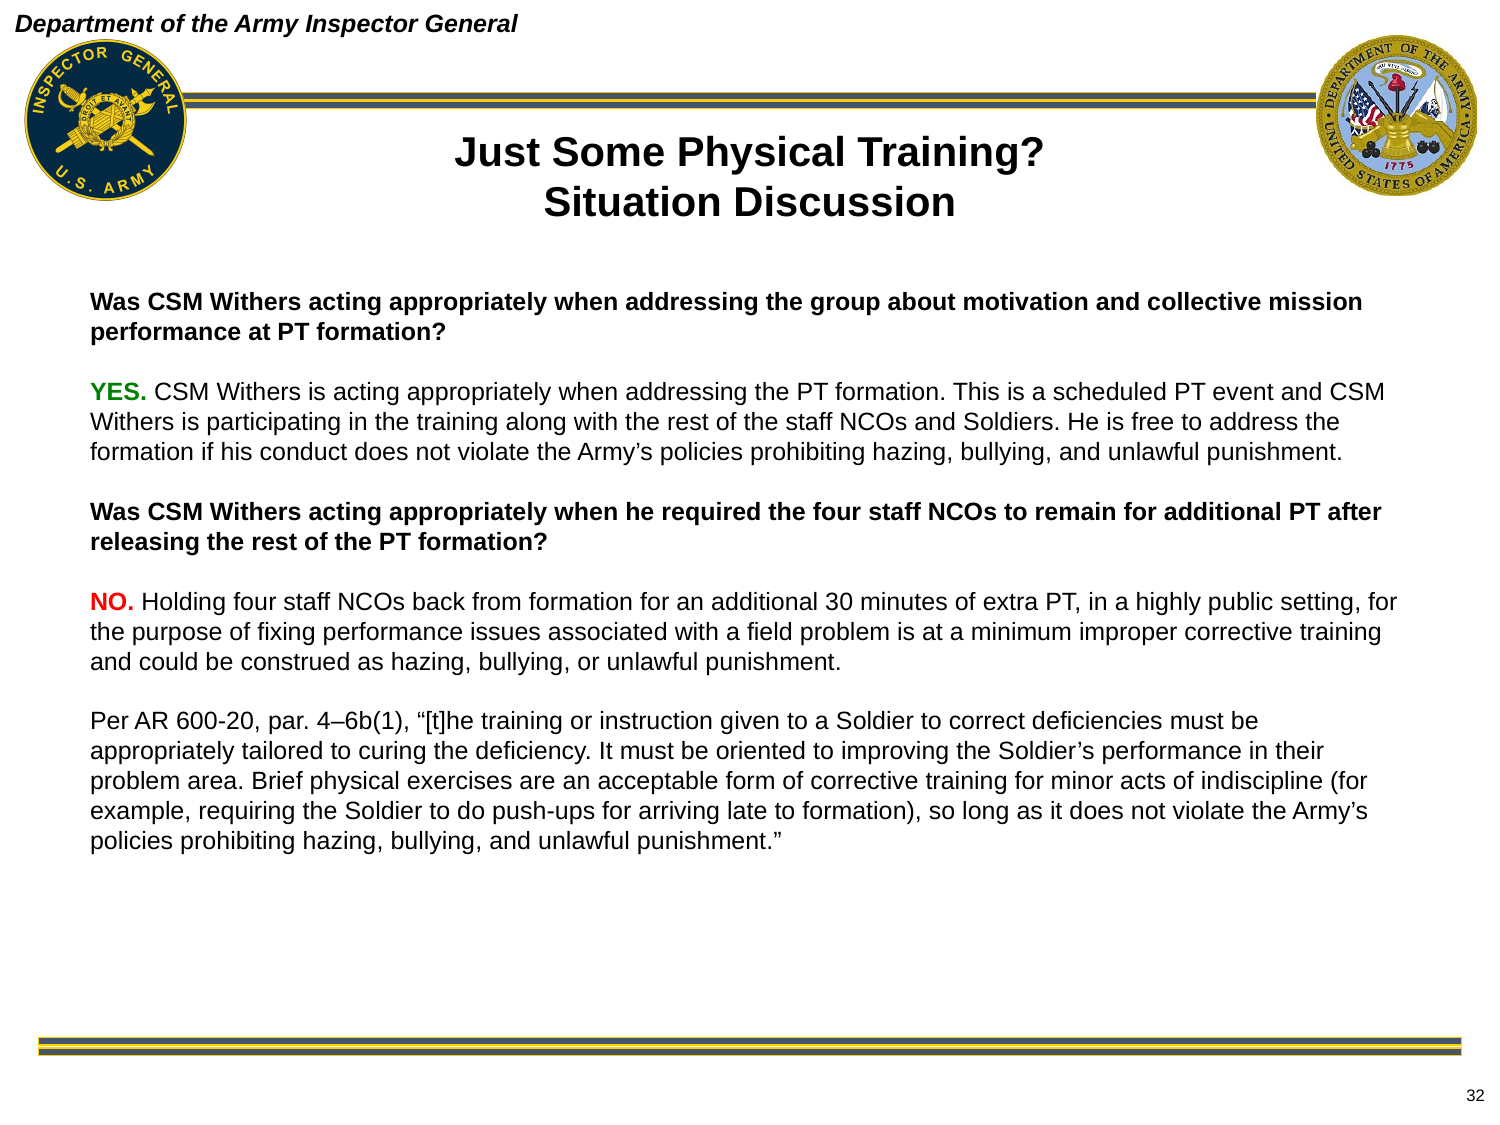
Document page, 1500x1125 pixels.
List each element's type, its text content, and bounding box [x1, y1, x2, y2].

picture [1316, 35, 1478, 196]
picture [21, 34, 192, 205]
list Was CSM Withers acting appropriately when addressing the group about motivation and collective mission performance at PT formation? YES. CSM Withers is acting appropriately when addressing the PT formation. This is a scheduled PT event and CSM Withers is participating in the training along with the rest of the staff NCOs and Soldiers. He is free to address the formation if his conduct does not violate the Army’s policies prohibiting hazing, bullying, and unlawful punishment. Was CSM Withers acting appropriately when he required the four staff NCOs to remain for additional PT after releasing the rest of the PT formation? NO. Holding four staff NCOs back from formation for an additional 30 minutes of extra PT, in a highly public setting, for the purpose of fixing performance issues associated with a field problem is at a minimum improper corrective training and could be construed as hazing, bullying, or unlawful punishment. Per AR 600-20, par. 4–6b(1), “[t]he training or instruction given to a Soldier to correct deficiencies must be appropriately tailored to curing the deficiency. It must be oriented to improving the Soldier’s performance in their problem area. Brief physical exercises are an acceptable form of corrective training for minor acts of indiscipline (for example, requiring the Soldier to do push-ups for arriving late to formation), so long as it does not violate the Army’s policies prohibiting hazing, bullying, and unlawful punishment.” [75, 278, 1425, 1084]
title Just Some Physical Training? Situation Discussion [223, 117, 1276, 263]
slide_number 32 [1149, 1065, 1500, 1125]
